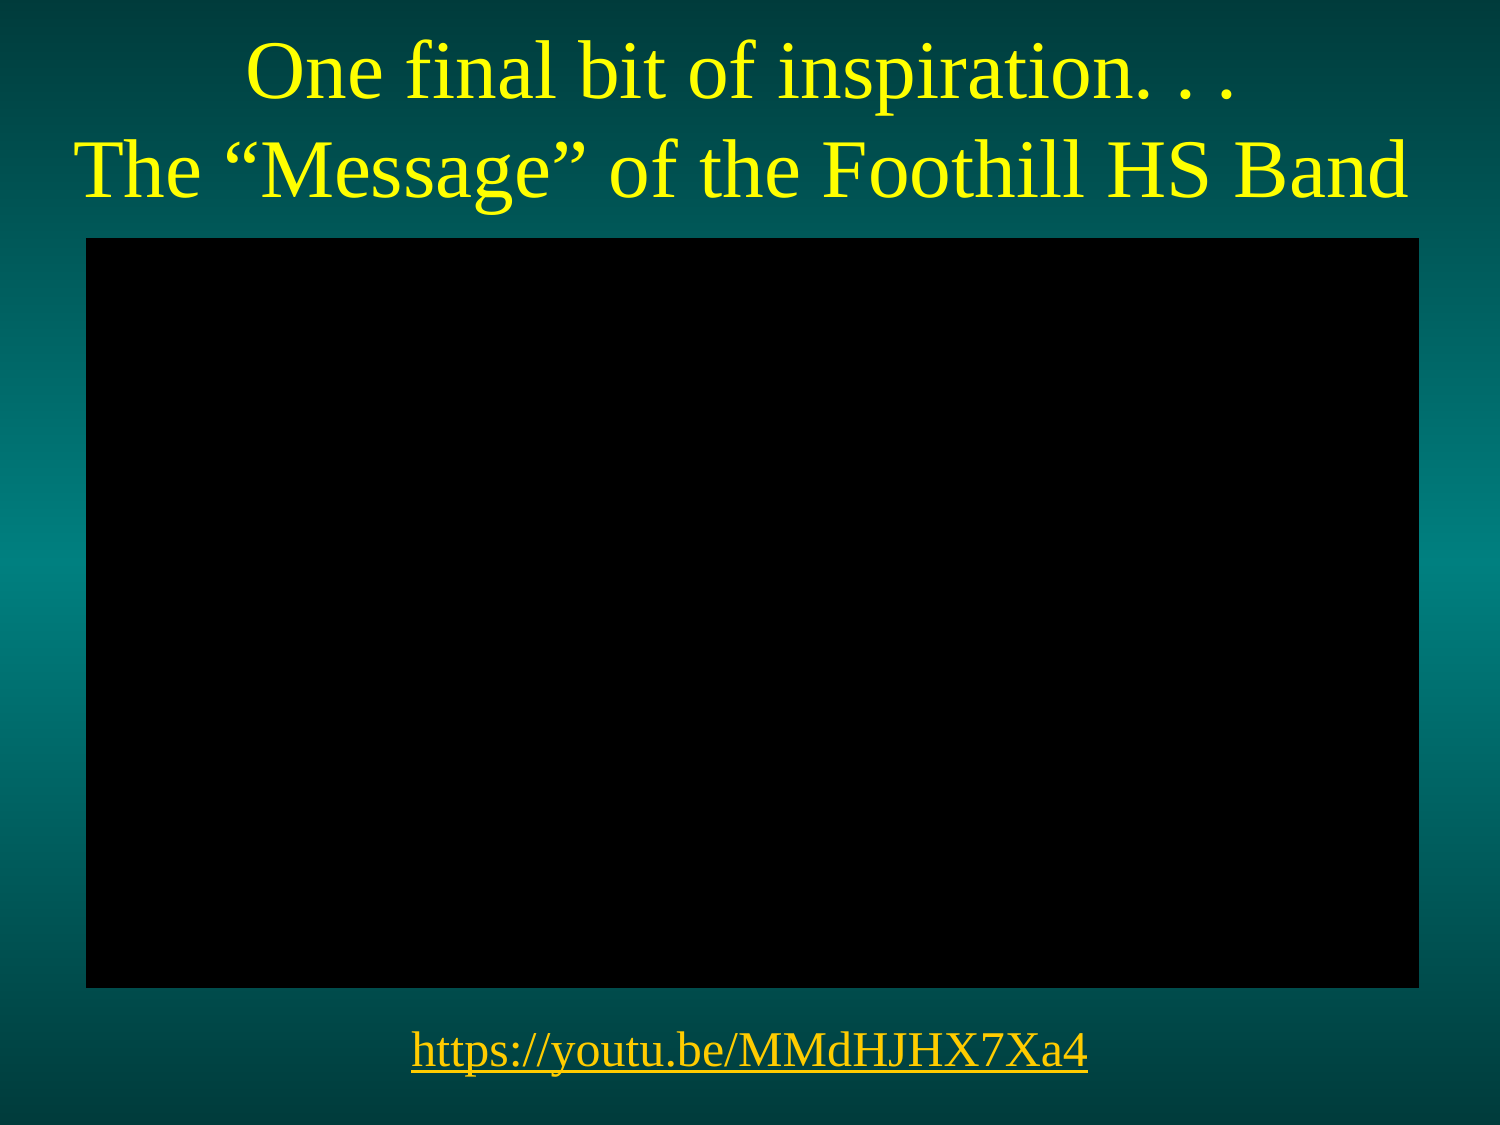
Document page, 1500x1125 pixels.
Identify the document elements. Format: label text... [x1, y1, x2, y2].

text_box https://youtu.be/MMdHJHX7Xa4 [0, 1009, 1500, 1125]
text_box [85, 237, 1420, 989]
text_box One final bit of inspiration. . . The “Message” of the Foothill HS Band [58, 7, 1427, 222]
